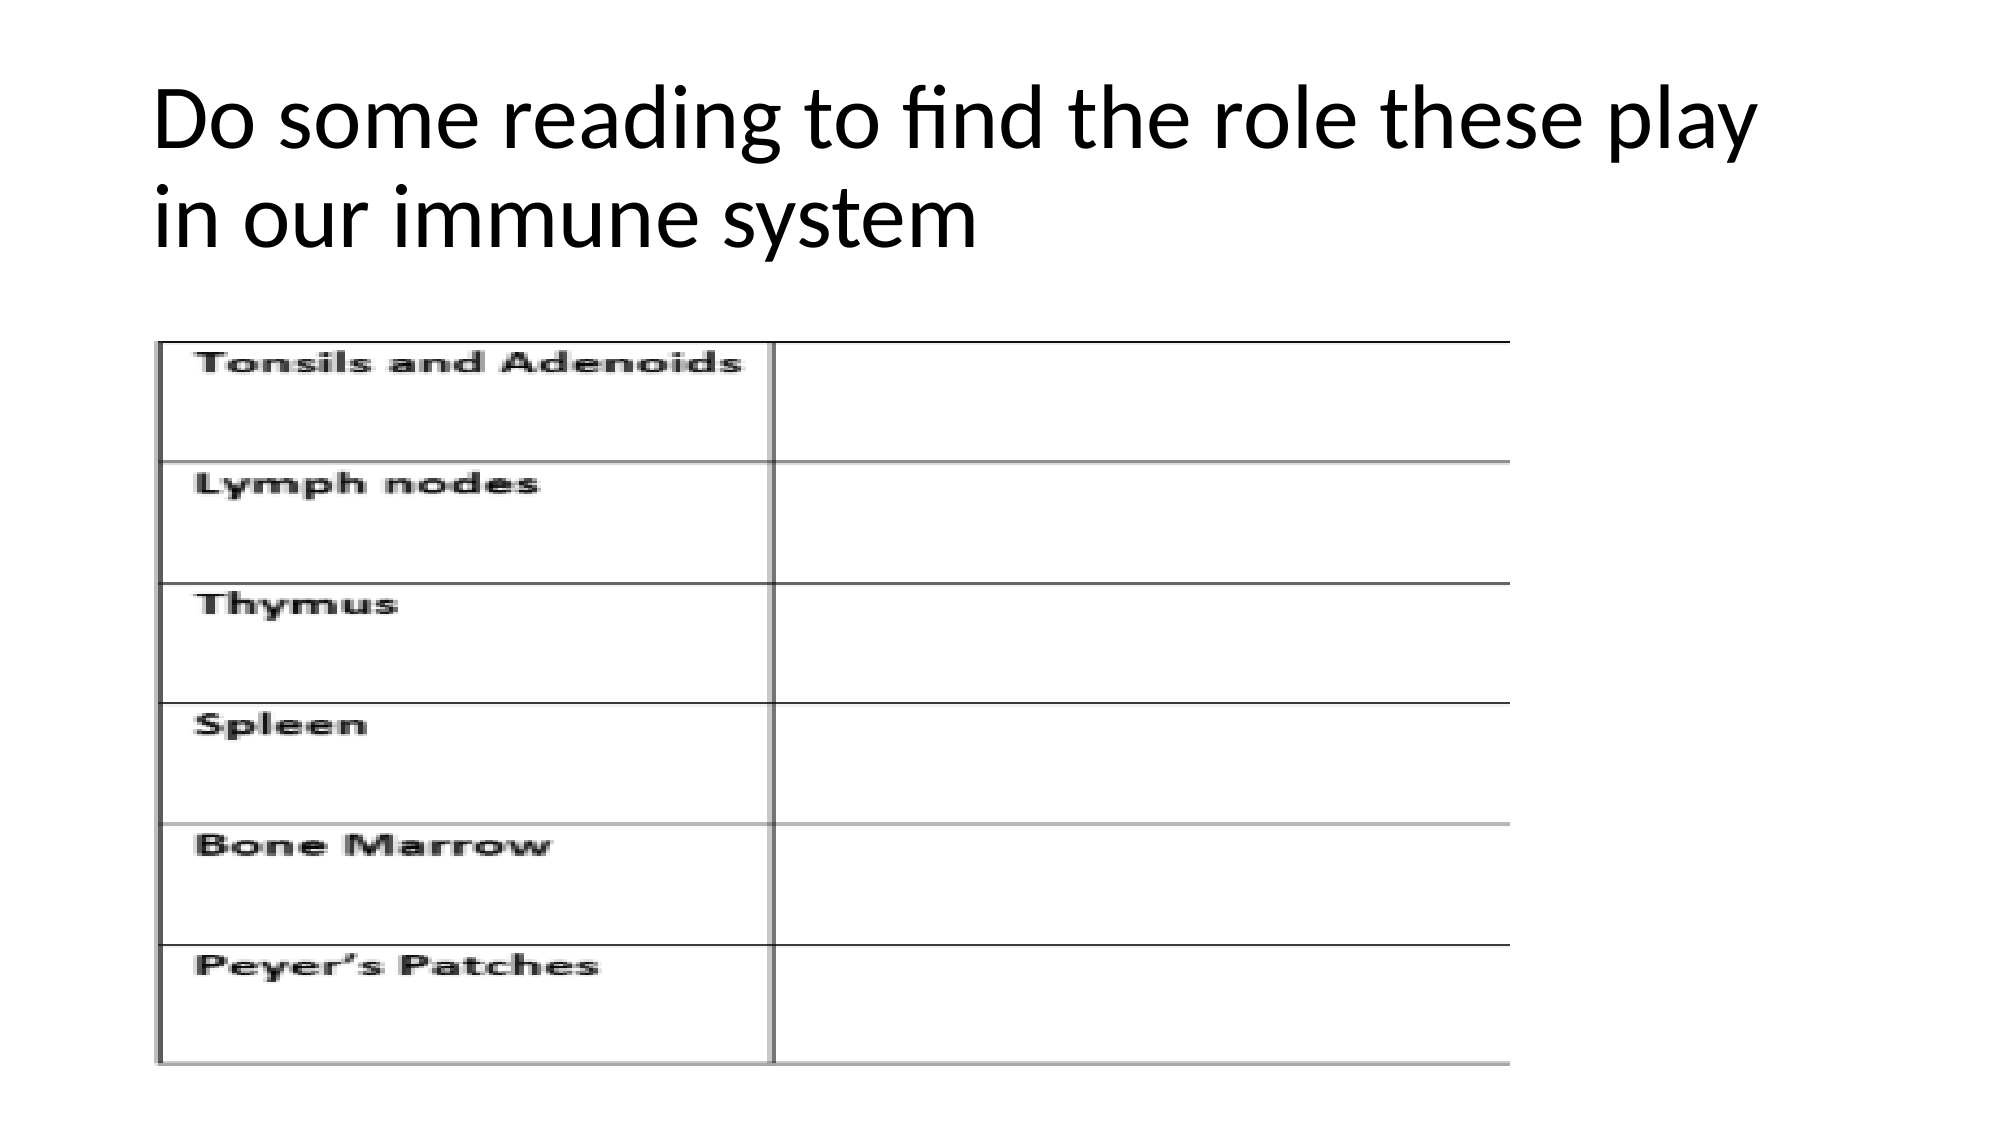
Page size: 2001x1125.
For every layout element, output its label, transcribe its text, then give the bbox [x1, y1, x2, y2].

title Do some reading to find the role these play in our immune system [137, 59, 1863, 278]
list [137, 339, 1510, 1066]
